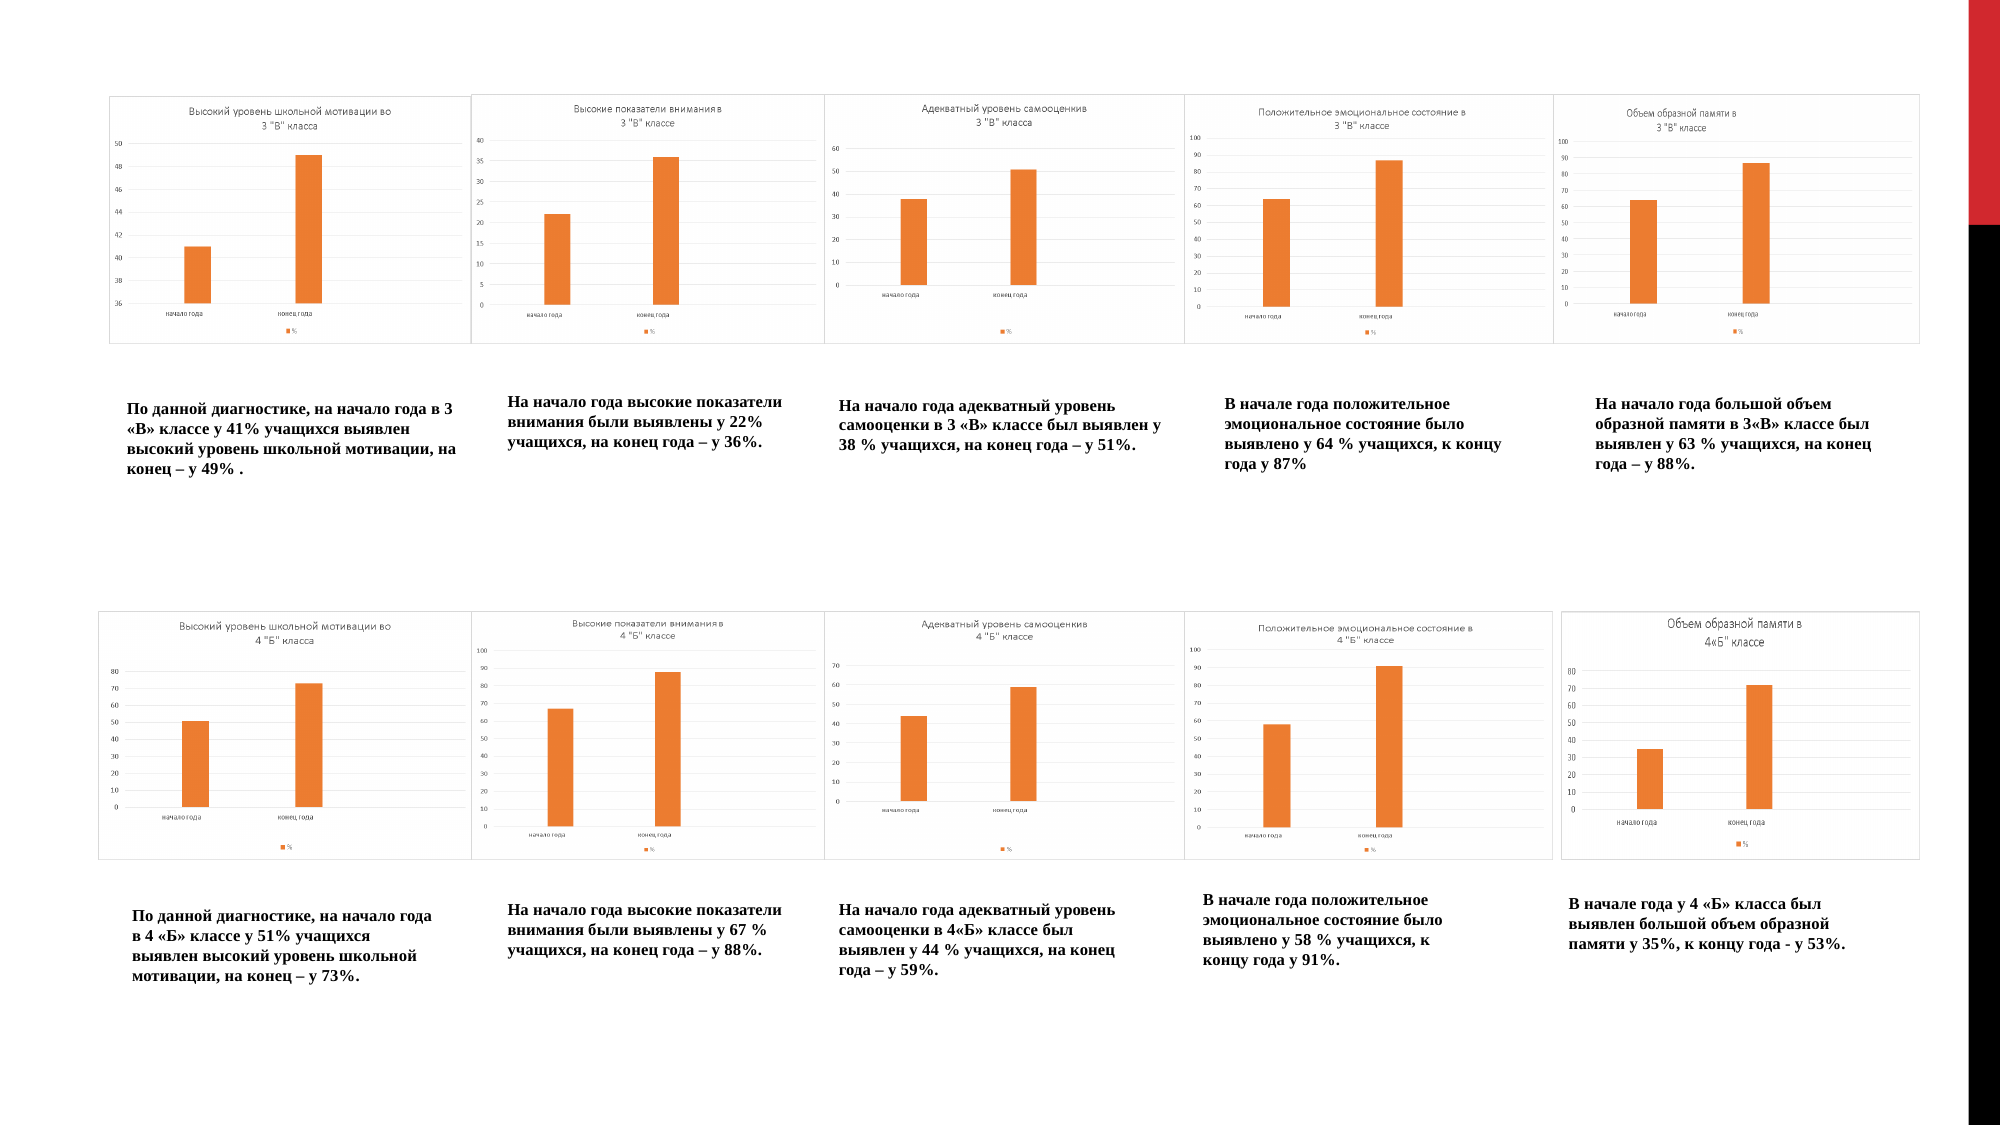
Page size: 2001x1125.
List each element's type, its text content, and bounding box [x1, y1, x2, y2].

text_box На начало года большой объем образной памяти в 3«В» классе был выявлен у 63 % учащихся, на конец года – у 88%. [1580, 385, 1893, 480]
text_box В начале года положительное эмоциональное состояние было выявлено у 64 % учащихся, к концу года у 87% [1209, 385, 1553, 480]
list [108, 95, 471, 345]
picture [98, 611, 1553, 861]
text_box По данной диагностике, на начало года в 3 «В» классе у 41% учащихся выявлен высокий уровень школьной мотивации, на конец – у 49% . [112, 390, 477, 486]
text_box На начало года адекватный уровень самооценки в 4«Б» классе был выявлен у 44 % учащихся, на конец года – у 59%. [824, 891, 1149, 987]
text_box На начало года высокие показатели внимания были выявлены у 22% учащихся, на конец года – у 36%. [492, 383, 859, 458]
text_box В начале года положительное эмоциональное состояние было выявлено у 58 % учащихся, к концу года у 91%. [1188, 881, 1486, 977]
text_box На начало года высокие показатели внимания были выявлены у 67 % учащихся, на конец года – у 88%. [492, 891, 817, 967]
text_box В начале года у 4 «Б» класса был выявлен большой объем образной памяти у 35%, к концу года - у 53%. [1553, 885, 1871, 961]
picture [471, 93, 1921, 345]
text_box По данной диагностике, на начало года в 4 «Б» классе у 51% учащихся выявлен высокий уровень школьной мотивации, на конец – у 73%. [117, 897, 454, 993]
text_box На начало года адекватный уровень самооценки в 3 «В» классе был выявлен у 38 % учащихся, на конец года – у 51%. [824, 386, 1183, 462]
picture [1560, 611, 1921, 861]
